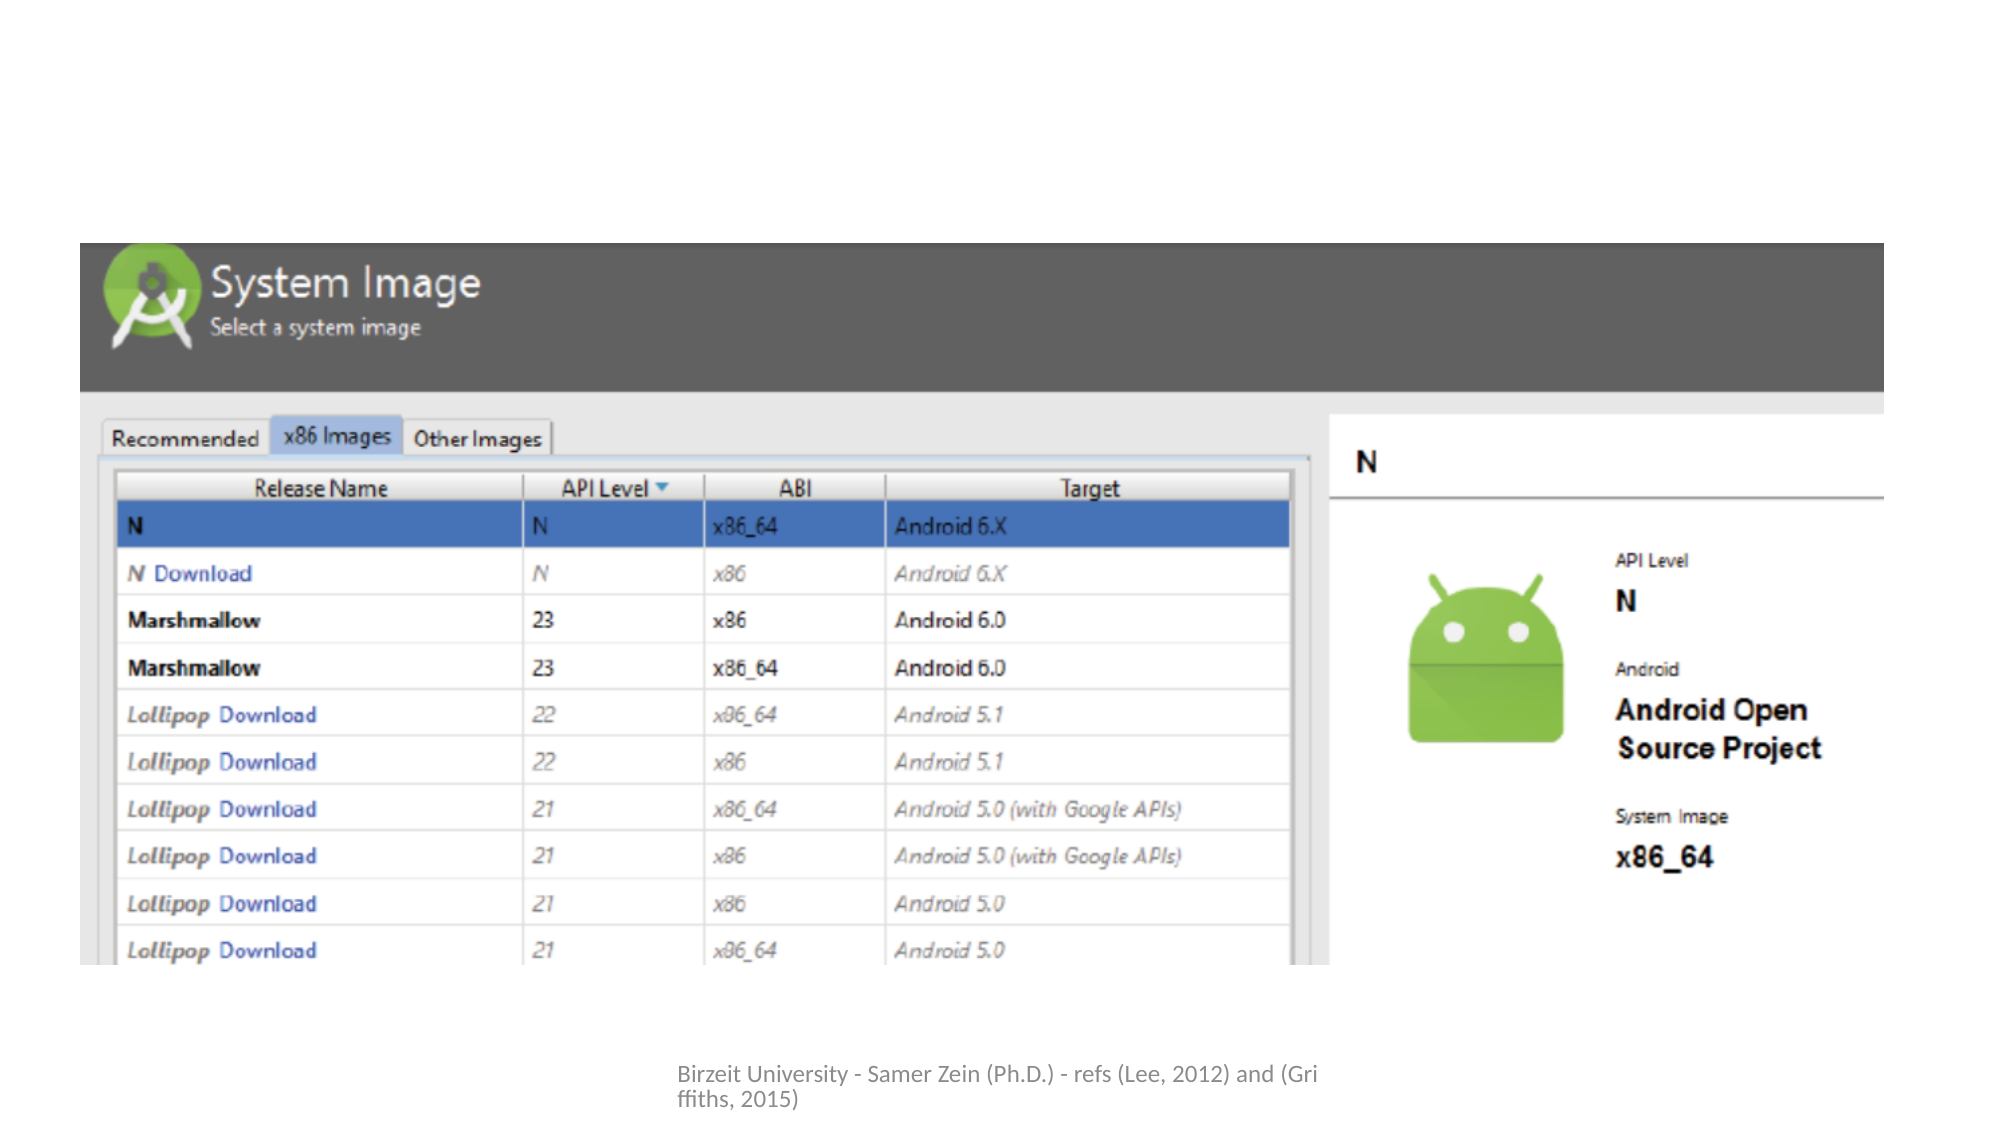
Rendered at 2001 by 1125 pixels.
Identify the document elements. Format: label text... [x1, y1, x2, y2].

picture [80, 243, 1884, 966]
footer Birzeit University - Samer Zein (Ph.D.) - refs (Lee, 2012) and (Griffiths, 2015) [662, 1042, 1338, 1103]
